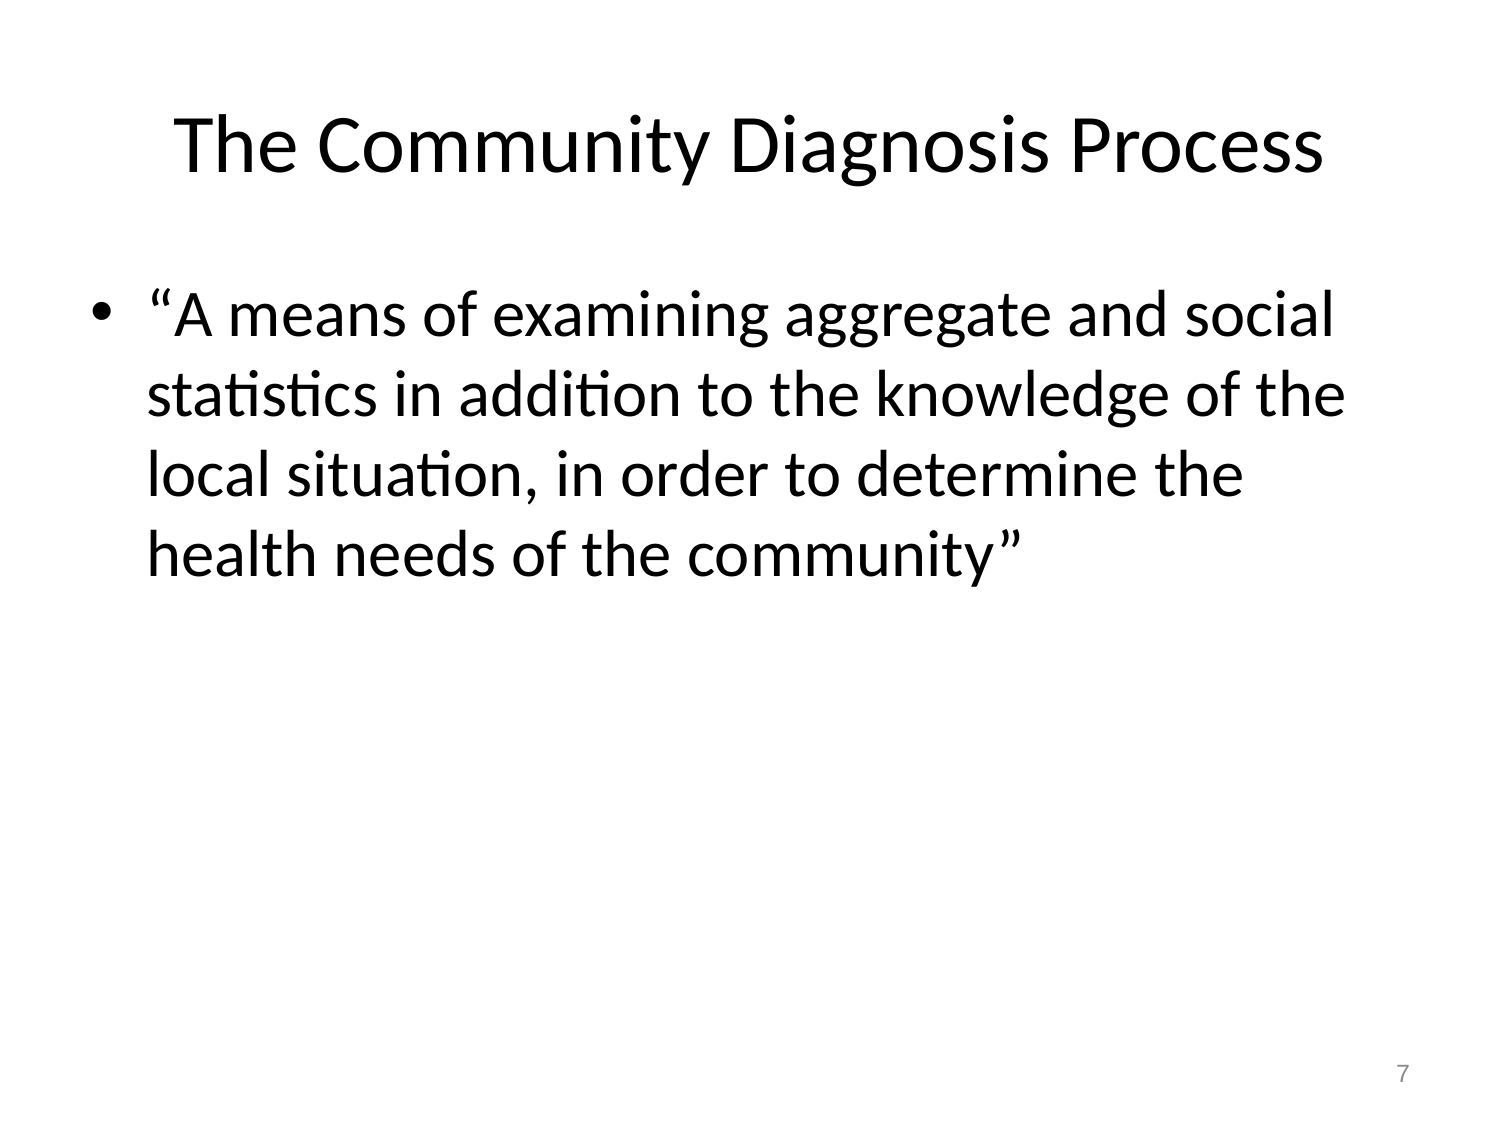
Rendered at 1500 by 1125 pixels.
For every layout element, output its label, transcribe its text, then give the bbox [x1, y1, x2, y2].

slide_number 7 [1074, 1042, 1425, 1103]
list “A means of examining aggregate and social statistics in addition to the knowledge of the local situation, in order to determine the health needs of the community” [75, 262, 1425, 1005]
title The Community Diagnosis Process [75, 45, 1425, 233]
